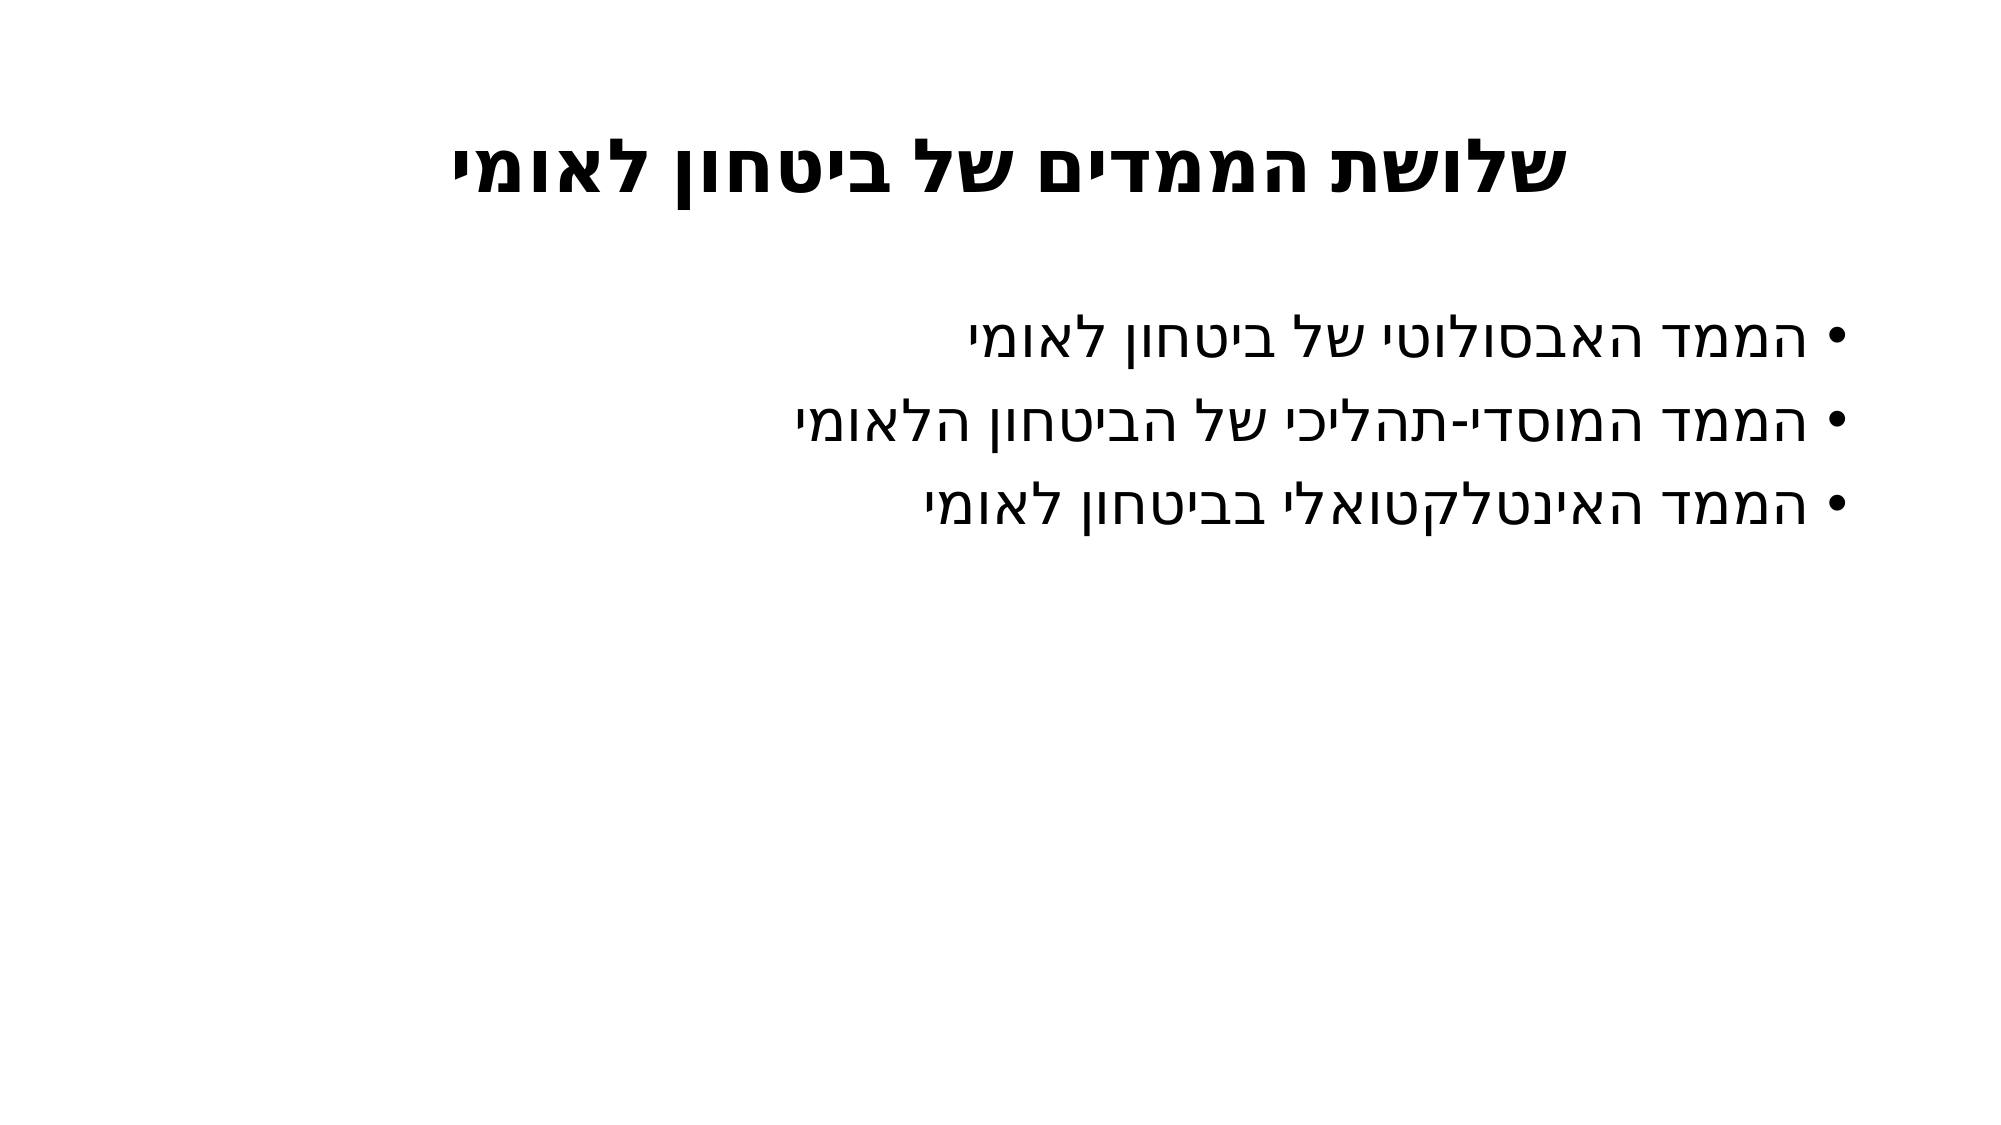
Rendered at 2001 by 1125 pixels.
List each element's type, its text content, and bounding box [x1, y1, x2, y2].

title שלושת הממדים של ביטחון לאומי [137, 59, 1863, 278]
list הממד האבסולוטי של ביטחון לאומי הממד המוסדי-תהליכי של הביטחון הלאומי הממד האינטלקטואלי בביטחון לאומי [137, 299, 1863, 1014]
